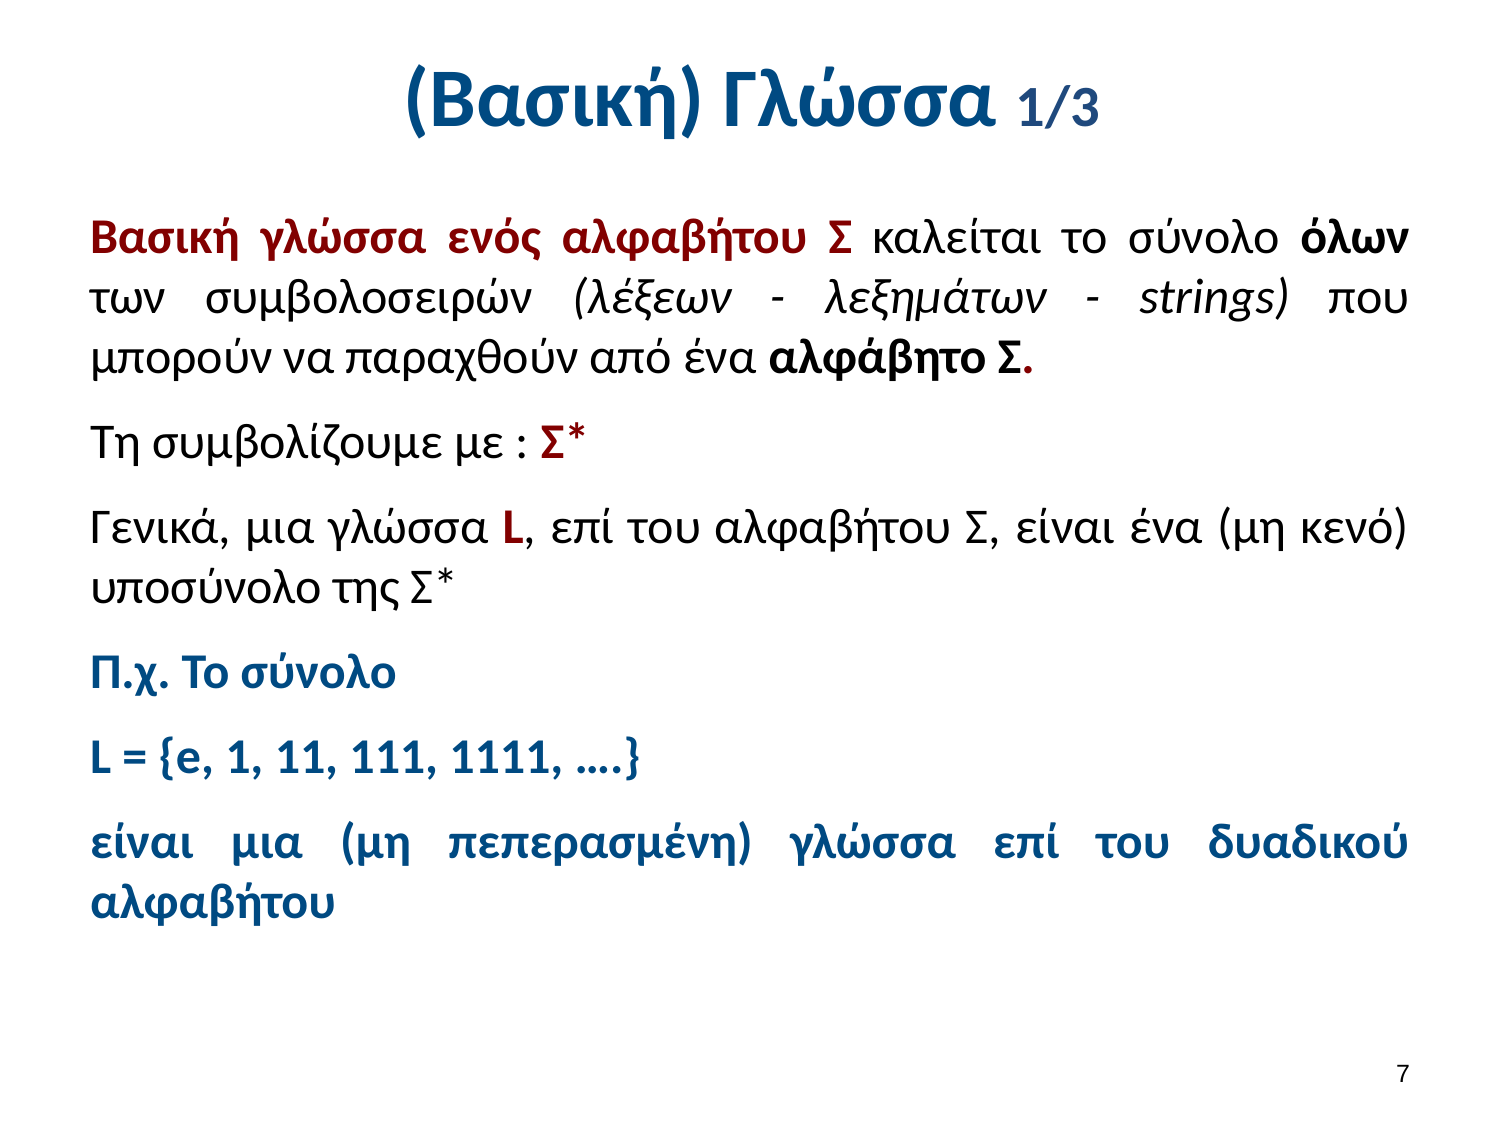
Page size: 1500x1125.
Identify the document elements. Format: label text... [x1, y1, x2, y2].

list Βασική γλώσσα ενός αλφαβήτου Σ καλείται το σύνολο όλων των συμβολοσειρών (λέξεων - λεξημάτων - strings) που μπορούν να παραχθούν από ένα αλφάβητο Σ. Τη συμβολίζουμε με : Σ* Γενικά, μια γλώσσα L, επί του αλφαβήτου Σ, είναι ένα (μη κενό) υποσύνολο της Σ* Π.χ. Το σύνολο L = {e, 1, 11, 111, 1111, ….} είναι μια (μη πεπερασμένη) γλώσσα επί του δυαδικού αλφαβήτου [75, 196, 1425, 1024]
slide_number 6 [1074, 1042, 1425, 1103]
title (Βασική) Γλώσσα 1/3 [76, 19, 1427, 169]
